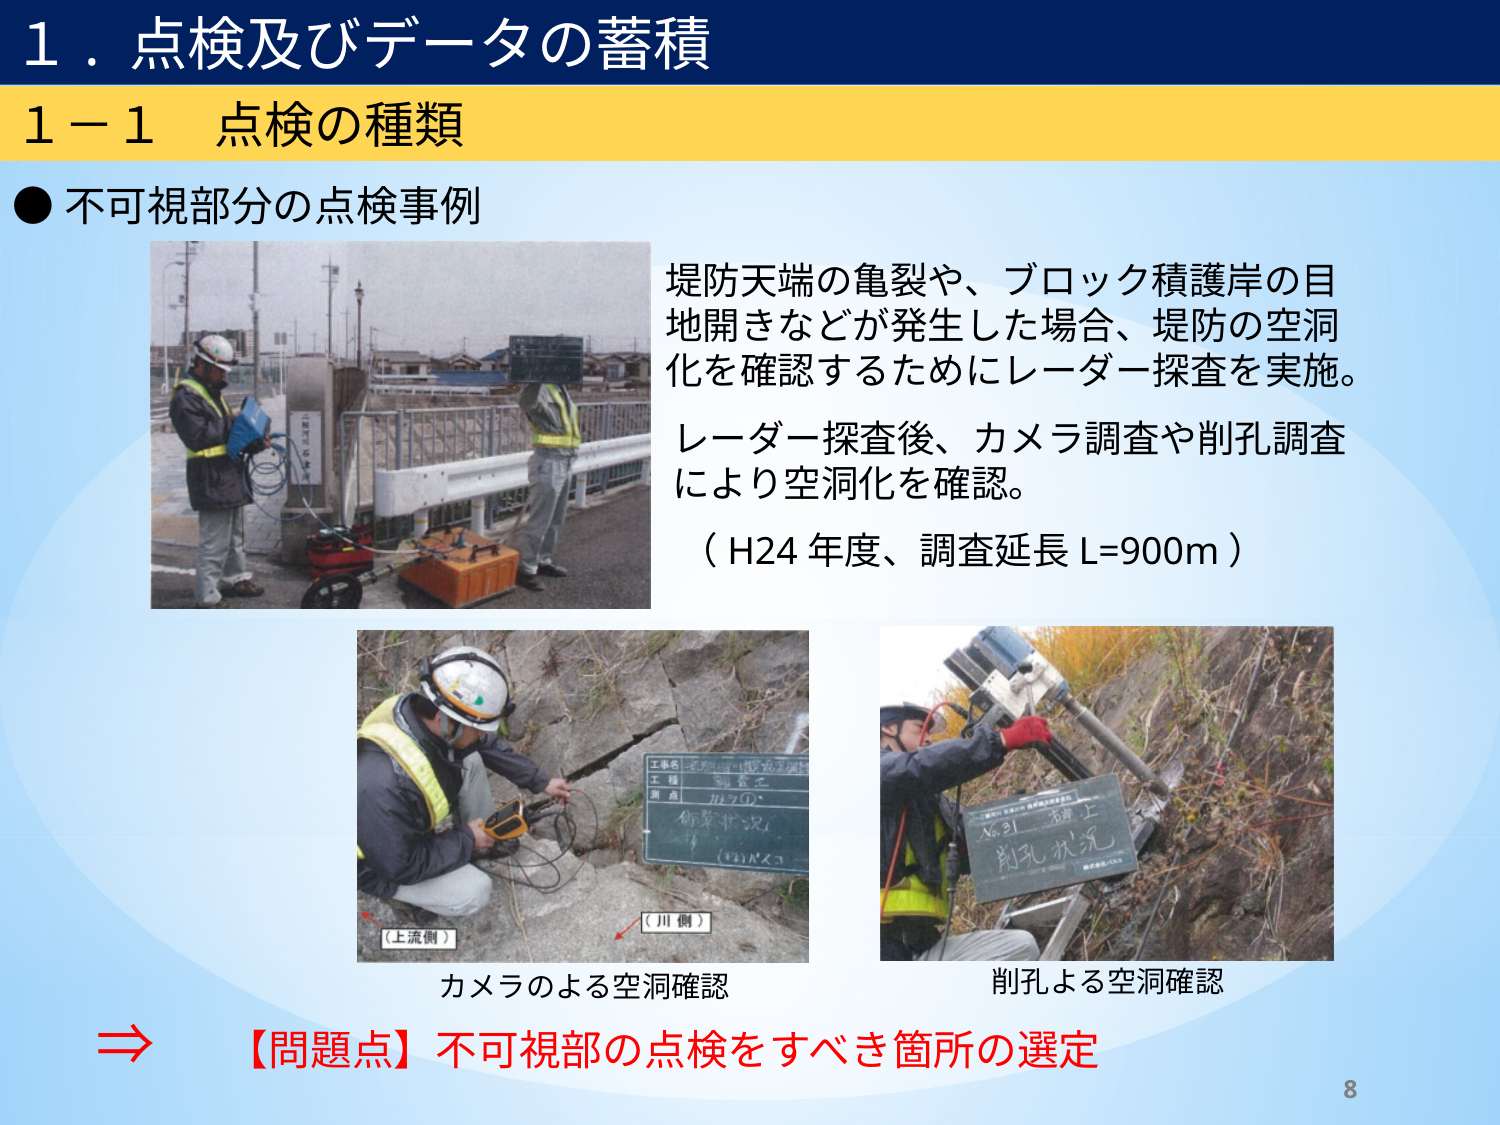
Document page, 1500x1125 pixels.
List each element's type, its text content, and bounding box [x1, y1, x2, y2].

text_box レーダー探査後、カメラ調査や削孔調査により空洞化を確認。 [657, 407, 1376, 513]
picture [357, 630, 810, 963]
text_box １－１ 点検の種類 [0, 86, 1500, 161]
slide_number 8 [1200, 1060, 1500, 1121]
picture [150, 240, 651, 609]
text_box ●不可視部分の点検事例 [0, 172, 656, 238]
text_box ⇒ 【問題点】不可視部の点検をすべき箇所の選定 [81, 999, 1484, 1085]
text_box 削孔よる空洞確認 [850, 956, 1366, 999]
picture [880, 626, 1334, 961]
text_box １. 点検及びデータの蓄積 [0, 0, 1500, 85]
text_box （H24年度、調査延長L=900m） [666, 519, 1435, 580]
text_box カメラのよる空洞確認 [326, 960, 842, 999]
text_box 堤防天端の亀裂や、ブロック積護岸の目地開きなどが発生した場合、堤防の空洞化を確認するためにレーダー探査を実施。 [657, 249, 1369, 400]
